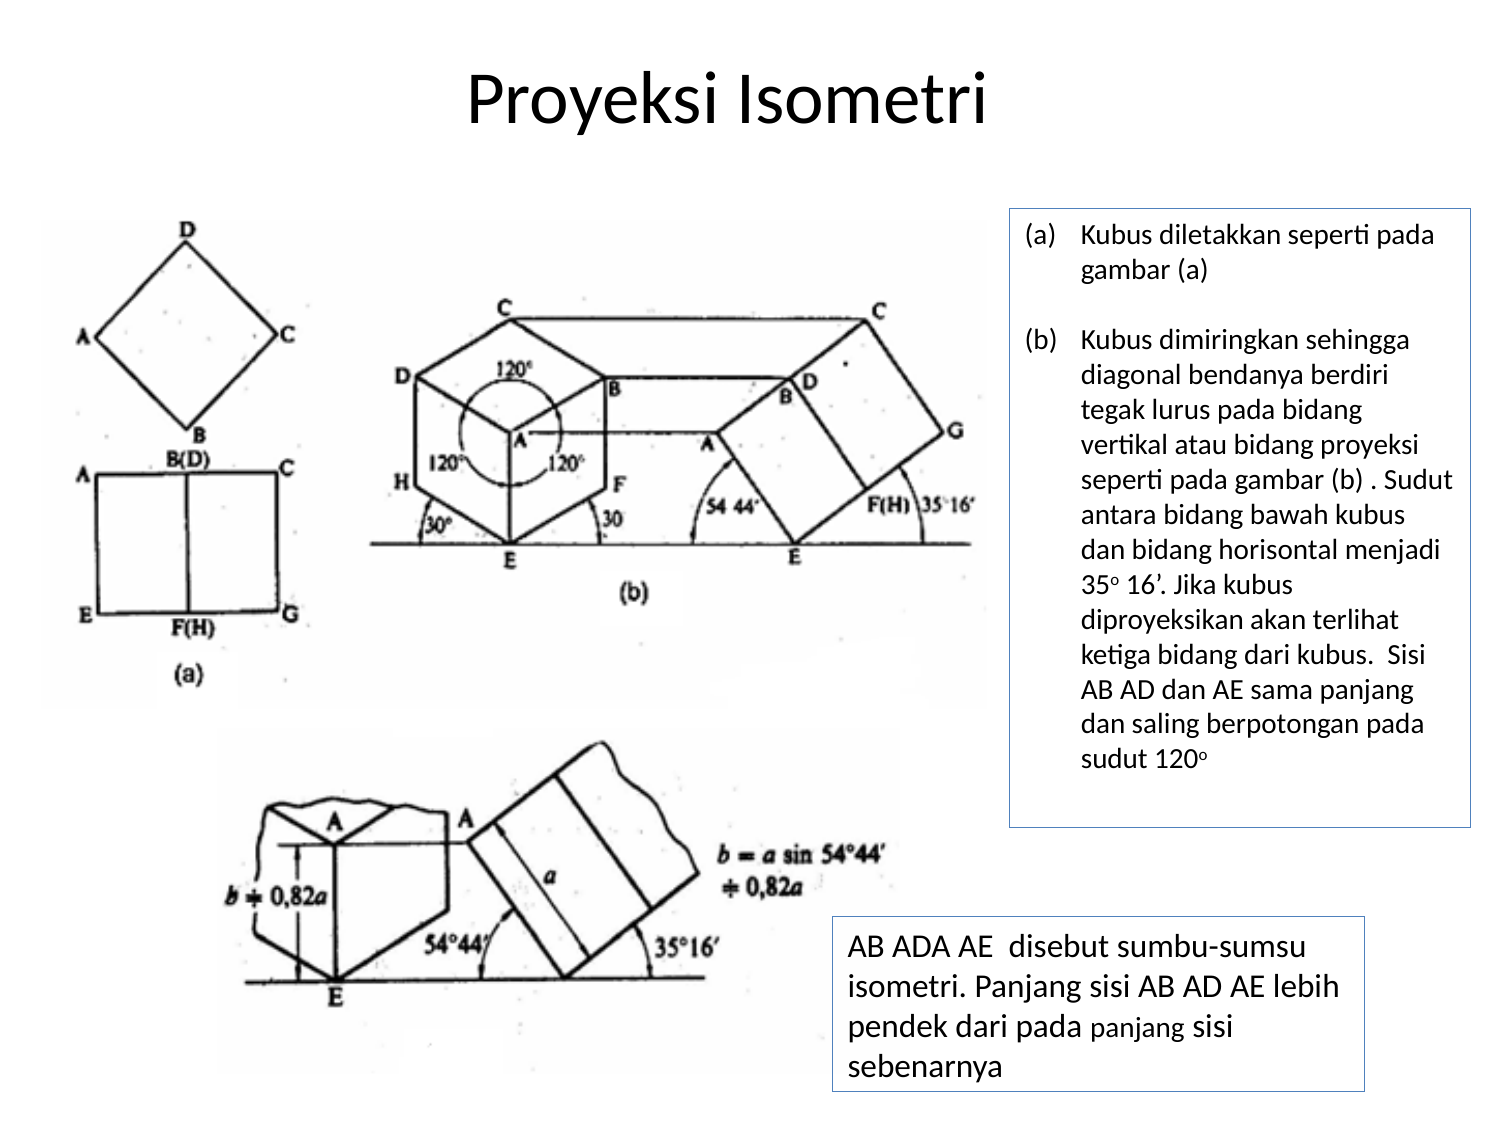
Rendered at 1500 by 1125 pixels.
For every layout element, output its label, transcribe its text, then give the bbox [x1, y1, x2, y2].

text_box Kubus diletakkan seperti pada gambar (a) Kubus dimiringkan sehingga diagonal bendanya berdiri tegak lurus pada bidang vertikal atau bidang proyeksi seperti pada gambar (b) . Sudut antara bidang bawah kubus dan bidang horisontal menjadi 35o 16’. Jika kubus diproyeksikan akan terlihat ketiga bidang dari kubus. Sisi AB AD dan AE sama panjang dan saling berpotongan pada sudut 120o [1009, 208, 1471, 828]
picture [40, 220, 999, 1125]
text_box AB ADA AE disebut sumbu-sumsu isometri. Panjang sisi AB AD AE lebih pendek dari pada panjang sisi sebenarnya [1004, 916, 1365, 1092]
title Proyeksi Isometri [53, 0, 1404, 188]
